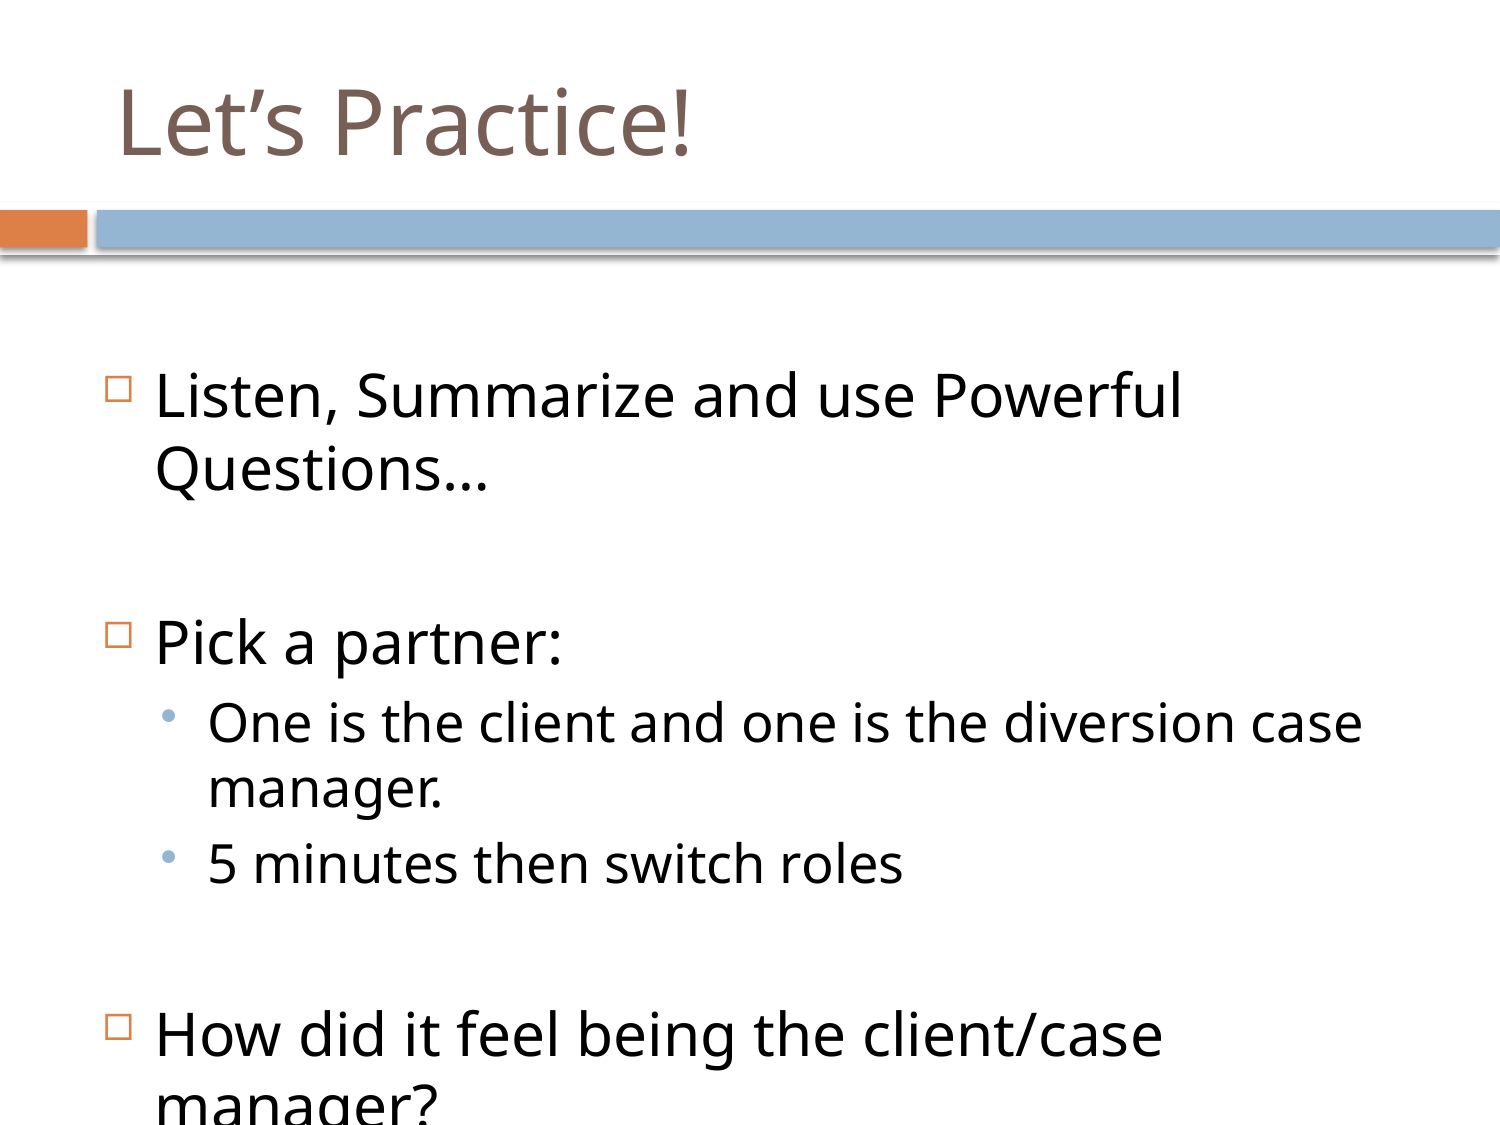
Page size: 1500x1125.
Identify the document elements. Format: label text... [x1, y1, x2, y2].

list Listen, Summarize and use Powerful Questions… Pick a partner: One is the client and one is the diversion case manager. 5 minutes then switch roles How did it feel being the client/case manager? [87, 350, 1425, 1088]
title Let’s Practice! [100, 37, 1438, 200]
